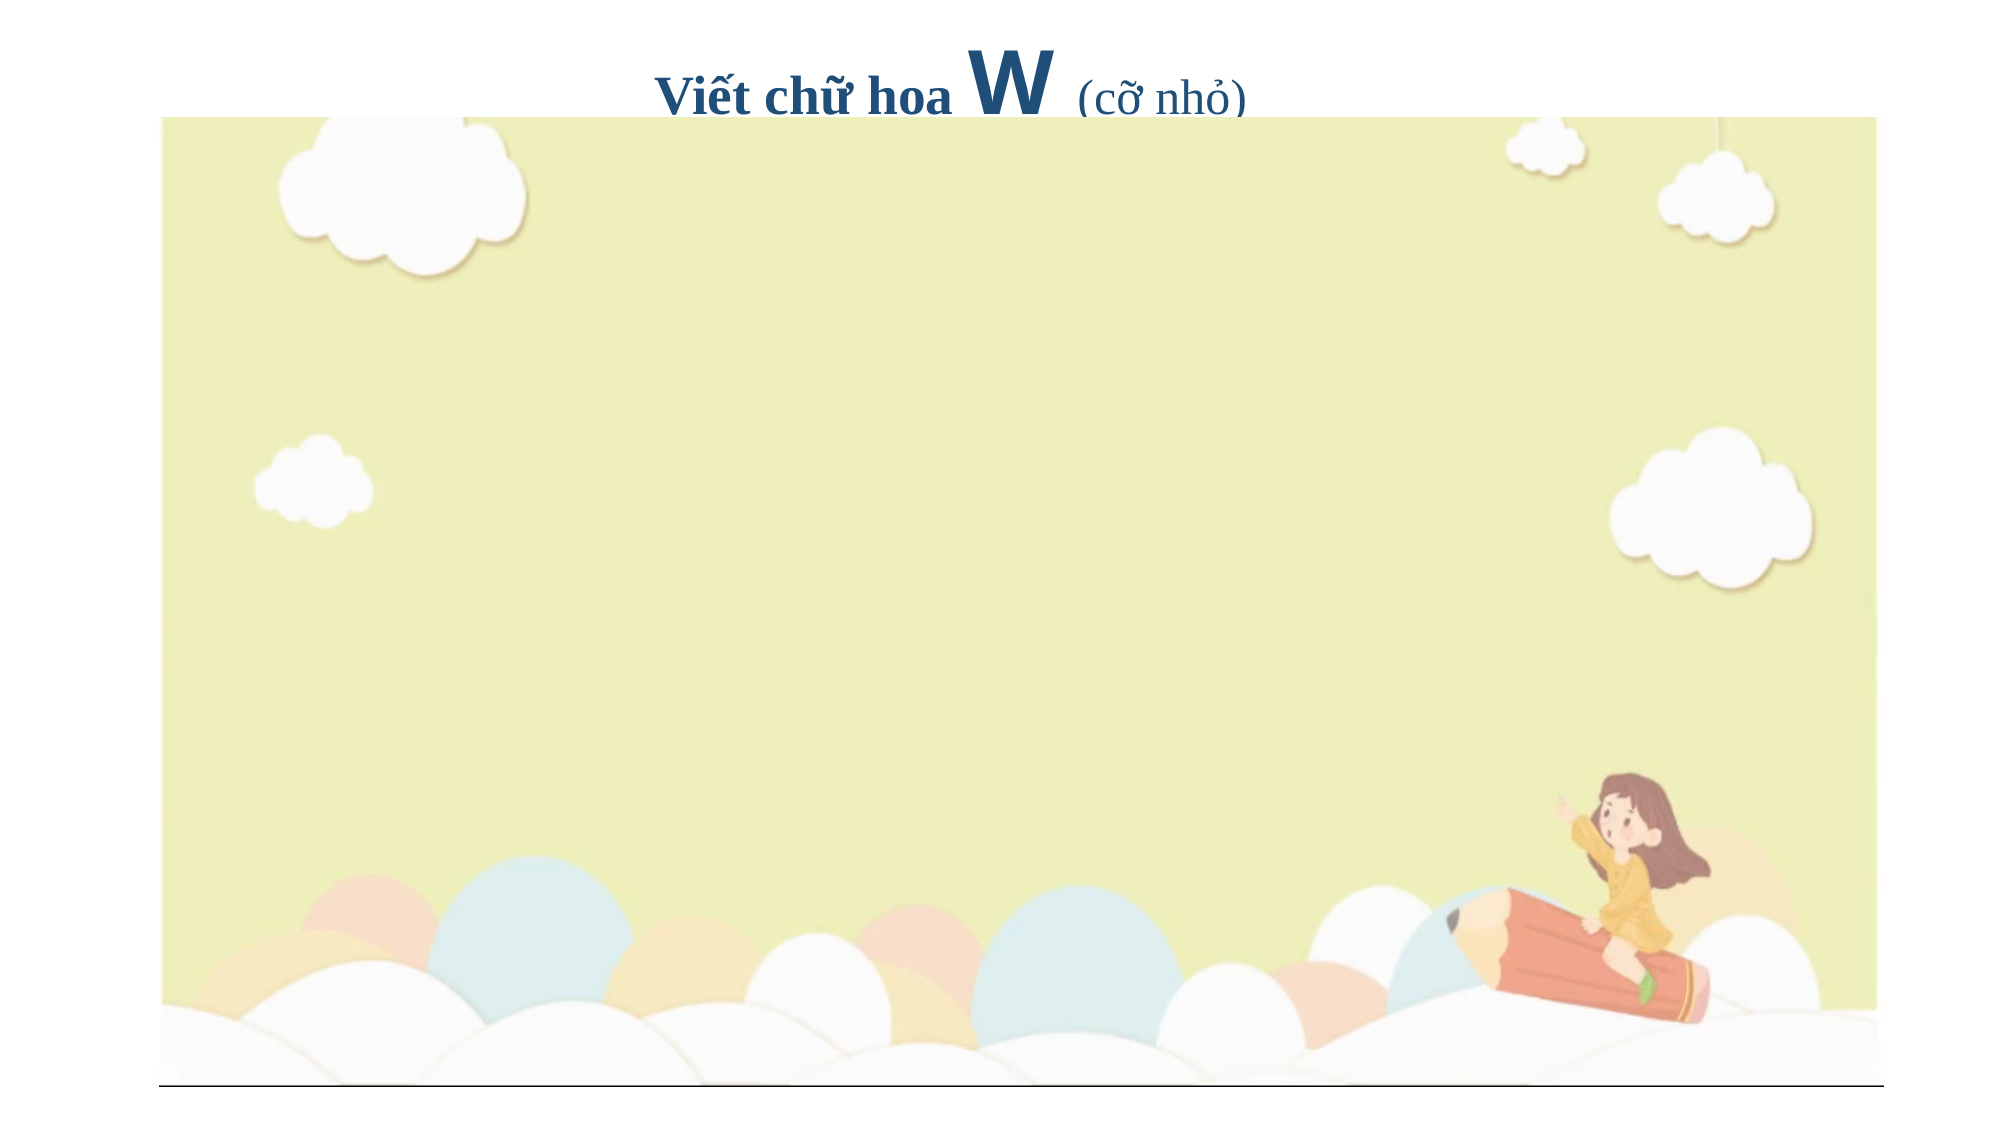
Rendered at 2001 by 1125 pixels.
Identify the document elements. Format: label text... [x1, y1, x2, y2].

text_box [158, 116, 1885, 1088]
text_box Viết chữ hoa W (cỡ nhỏ) [363, 0, 1538, 116]
